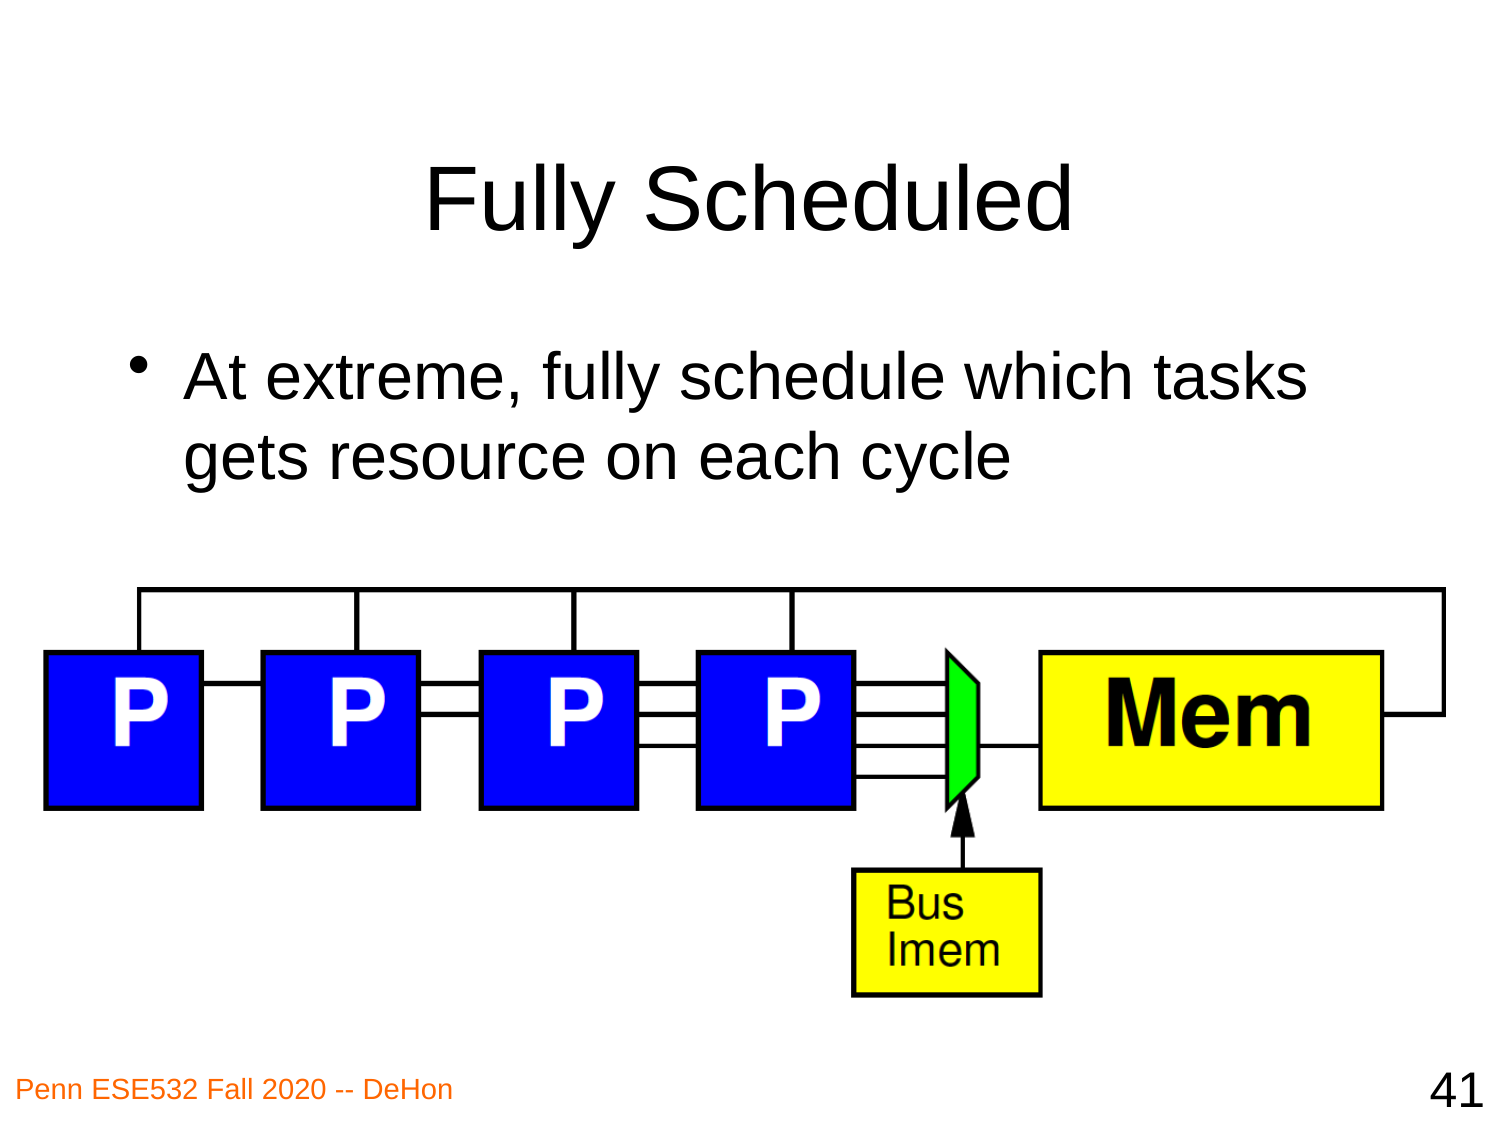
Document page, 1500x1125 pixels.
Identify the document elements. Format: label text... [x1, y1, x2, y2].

title Fully Scheduled [112, 99, 1388, 288]
picture [37, 587, 1446, 1003]
list At extreme, fully schedule which tasks gets resource on each cycle [112, 324, 1388, 585]
slide_number 41 [1187, 1049, 1500, 1125]
slide_number Penn ESE532 Fall 2020 -- DeHon [0, 1062, 576, 1125]
